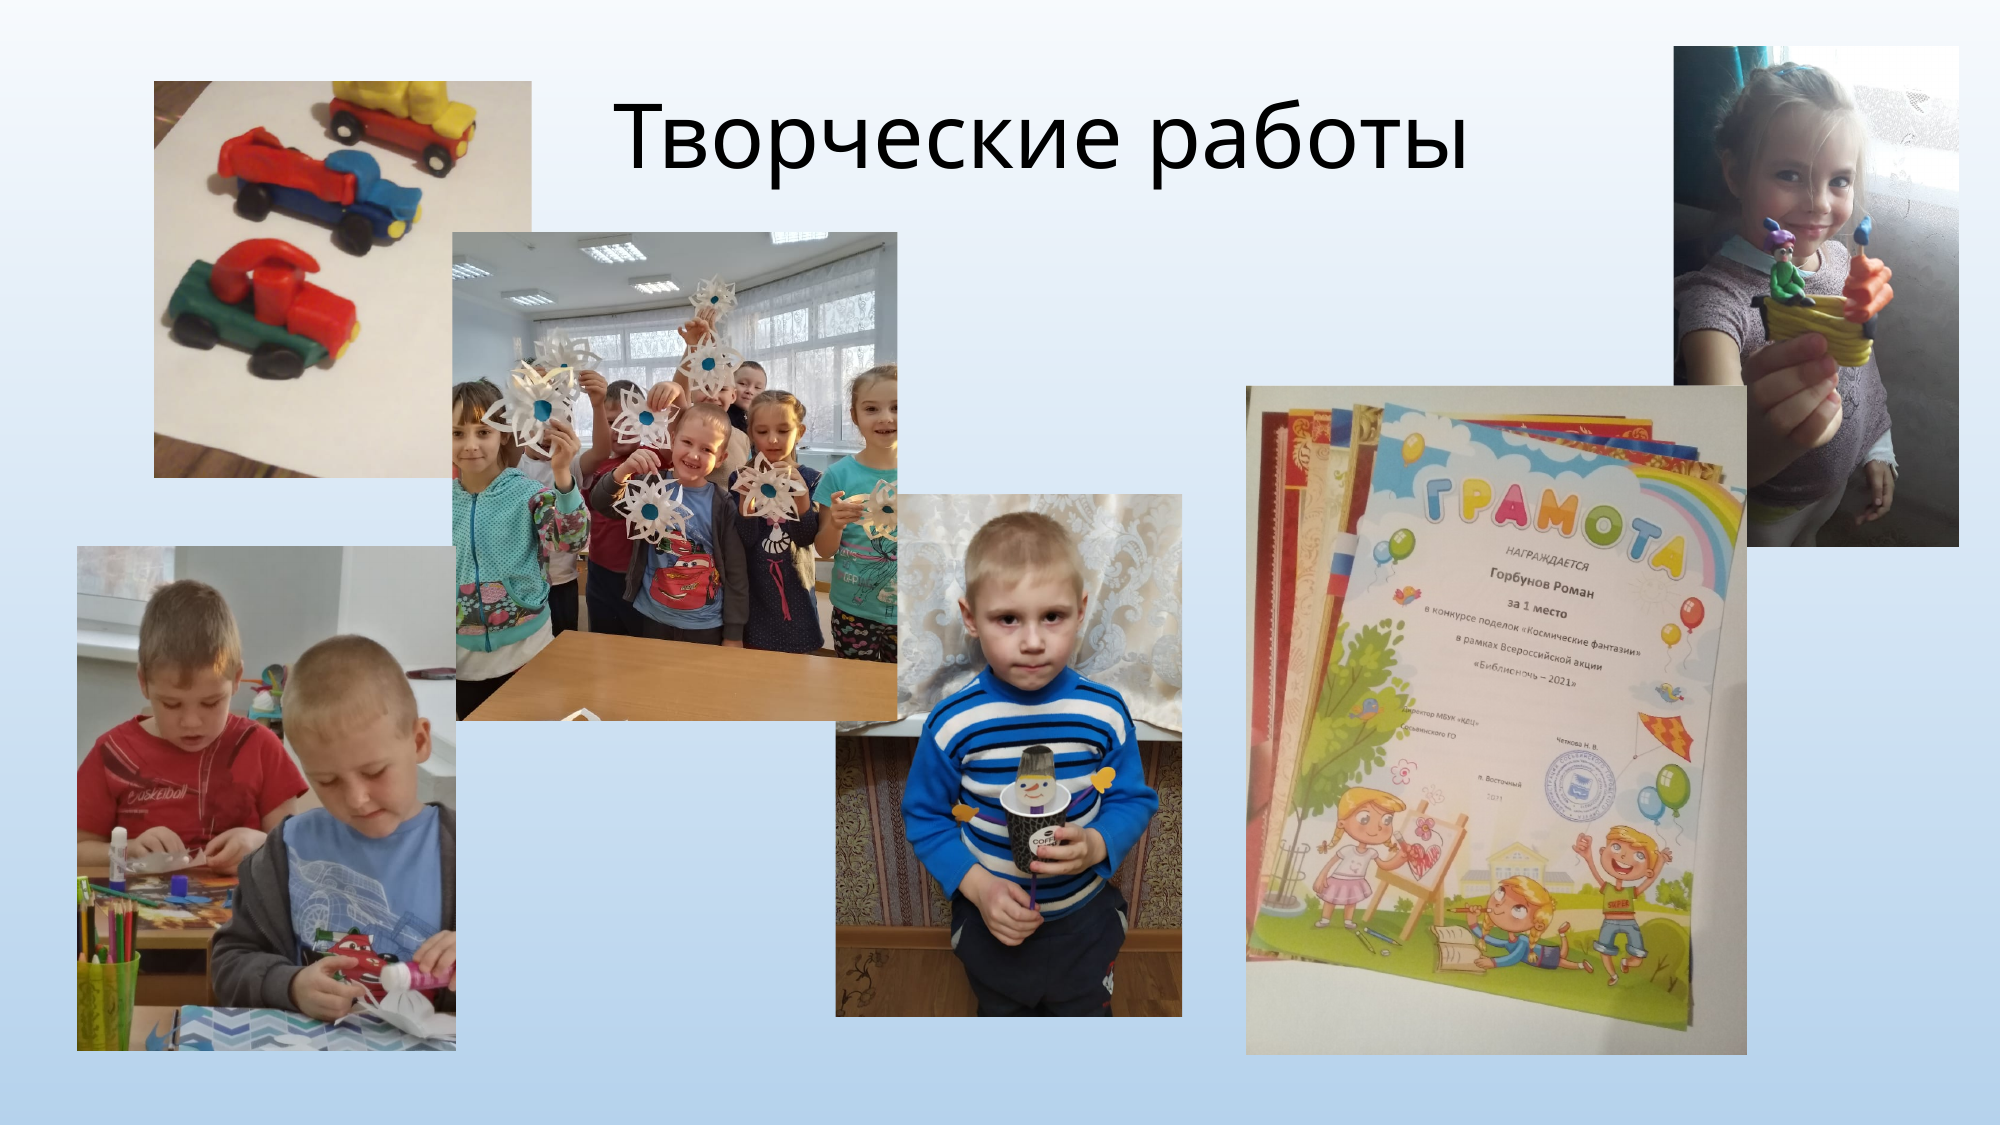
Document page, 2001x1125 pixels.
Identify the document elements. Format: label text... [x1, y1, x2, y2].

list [154, 81, 532, 478]
title Творческие работы [514, 46, 1540, 233]
picture [77, 46, 1959, 1054]
